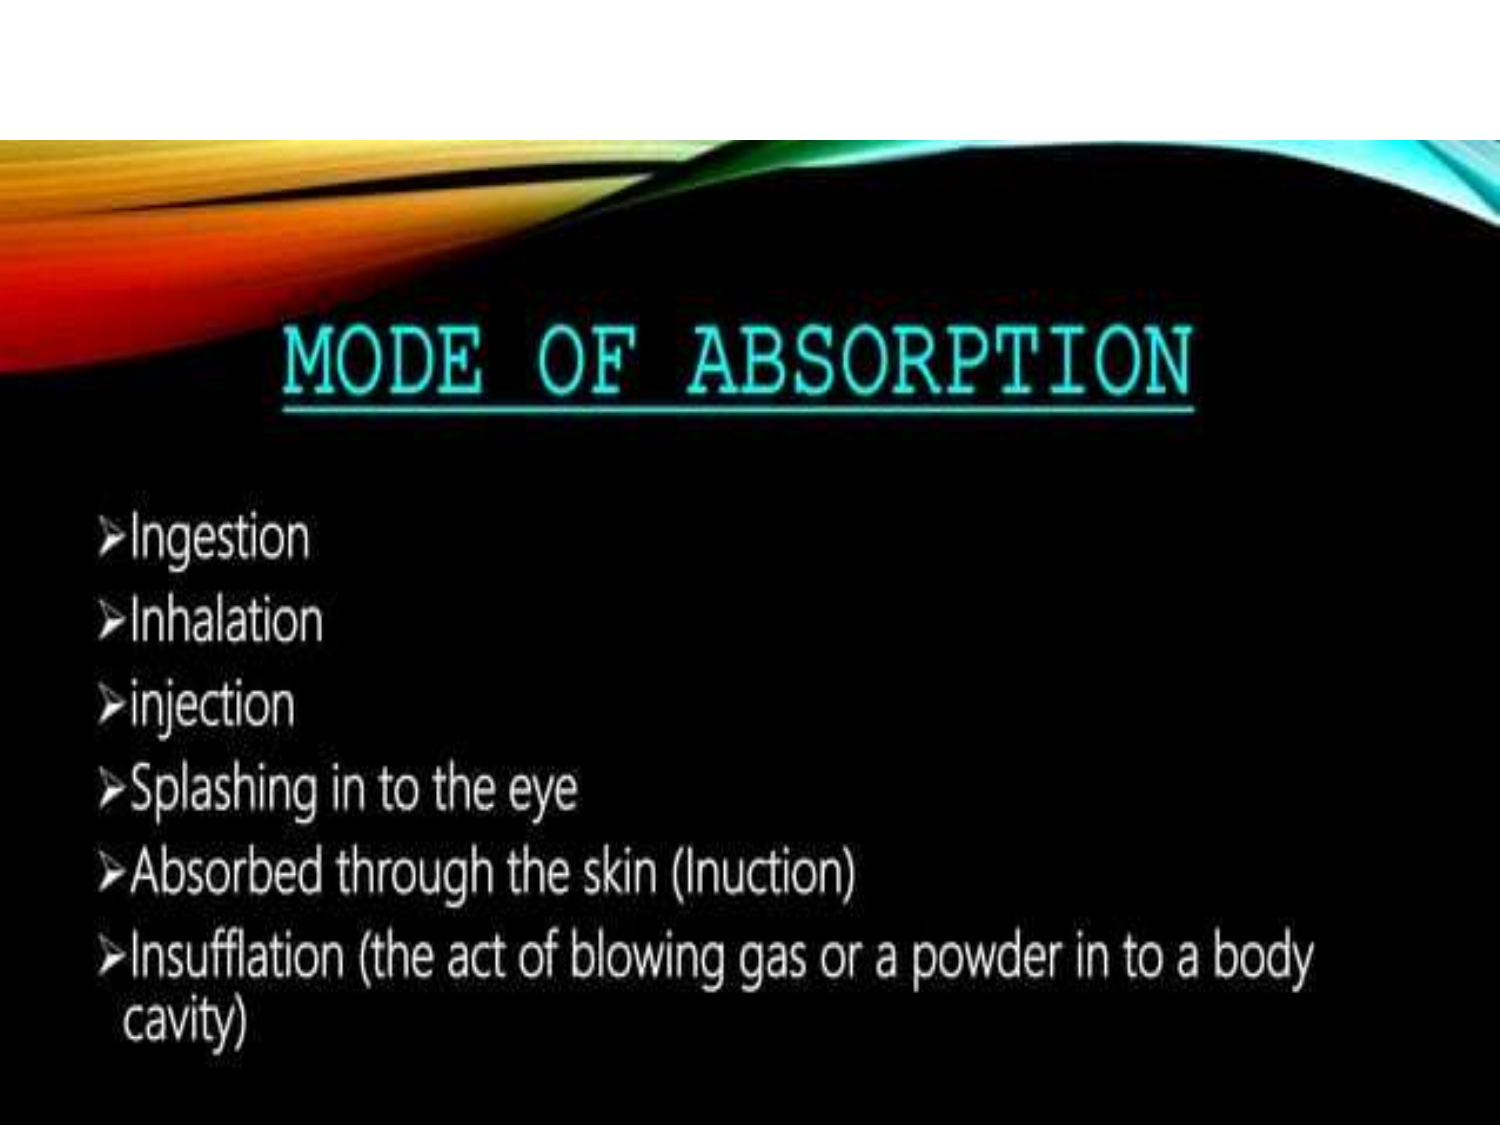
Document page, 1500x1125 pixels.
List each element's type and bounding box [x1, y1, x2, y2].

picture [0, 139, 1500, 1125]
